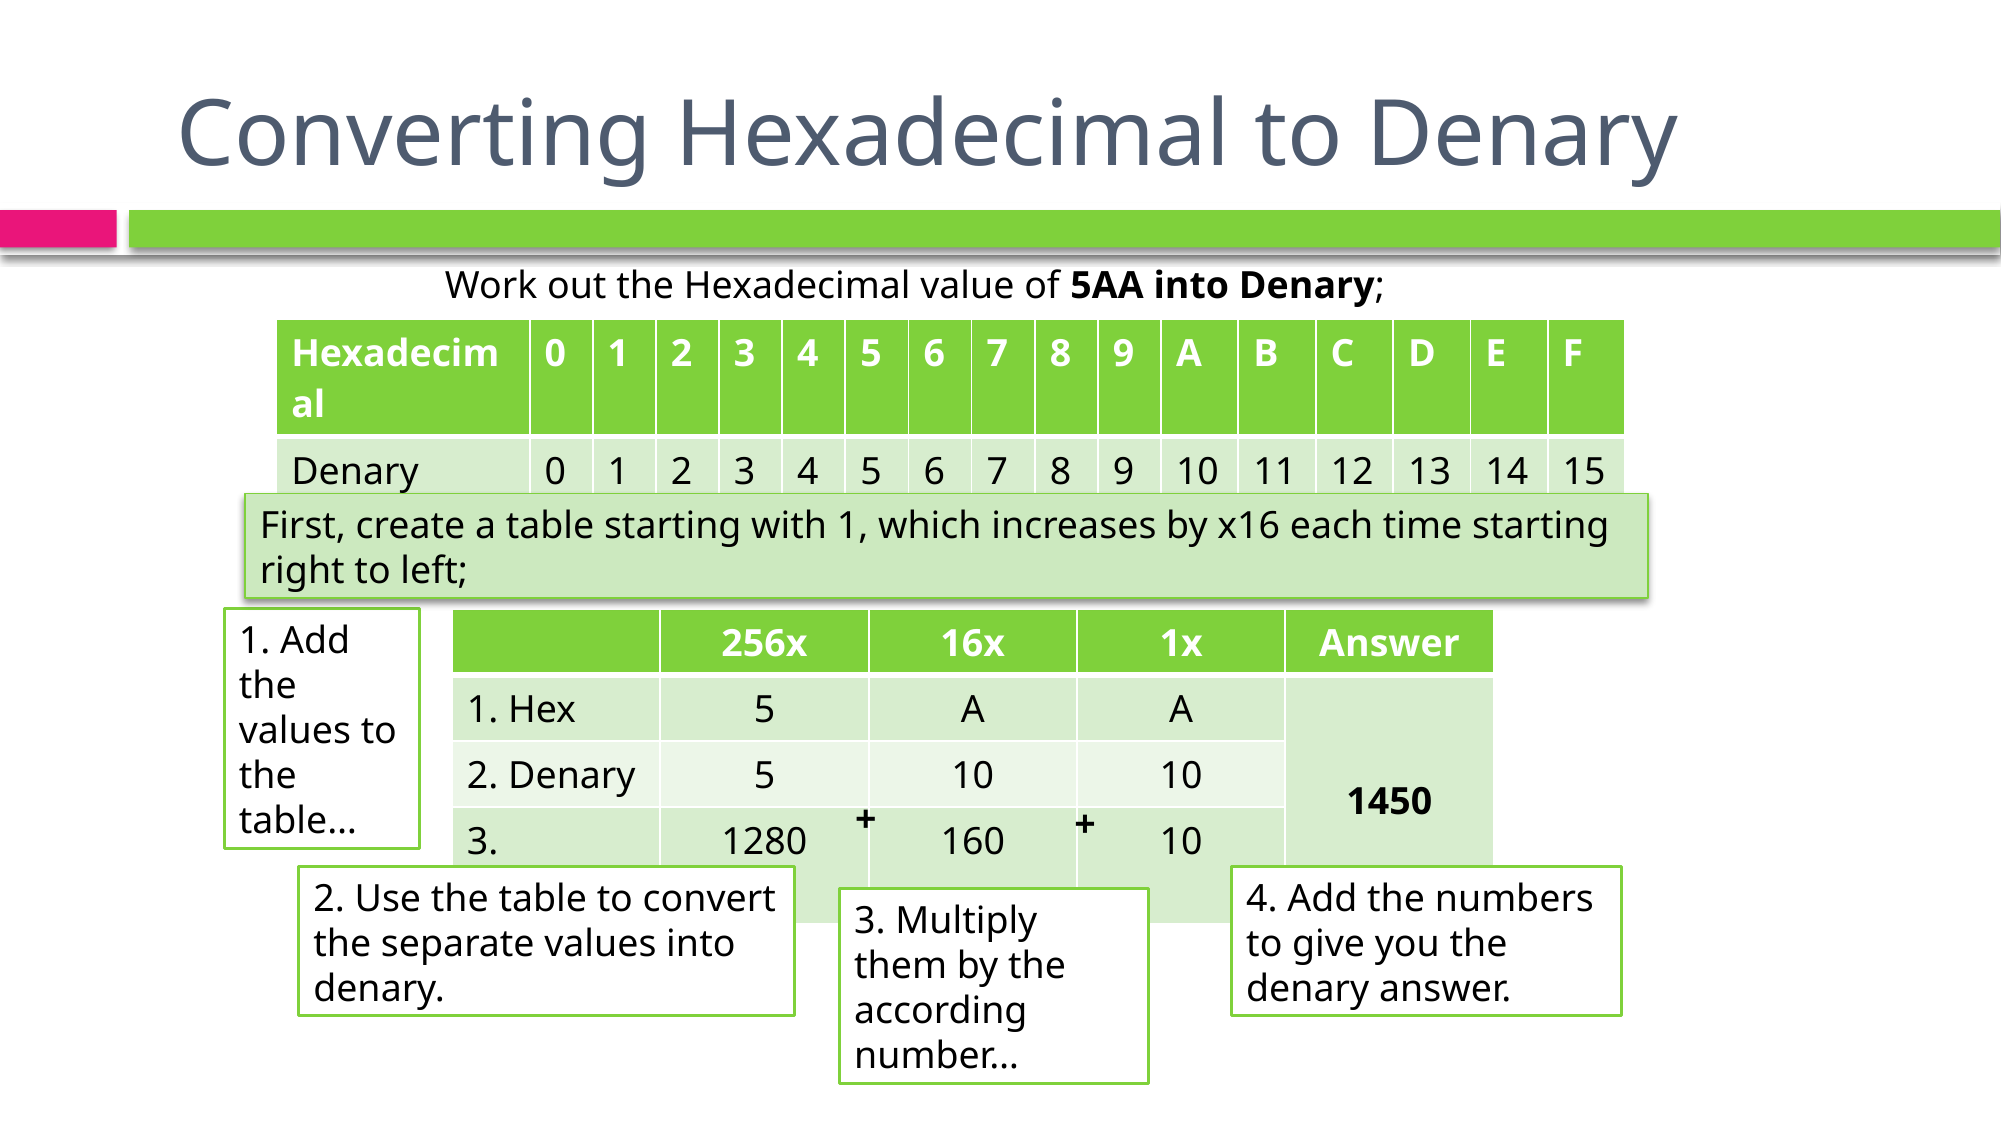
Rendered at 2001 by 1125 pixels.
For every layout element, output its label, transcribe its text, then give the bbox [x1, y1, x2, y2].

table_cell 15 [1549, 439, 1624, 492]
table_header Answer [1286, 610, 1493, 672]
table_header 2 [657, 320, 718, 434]
table_cell 8 [1036, 439, 1097, 492]
table_header 3 [720, 320, 781, 434]
text_box 3. Multiply them by the according number… [838, 887, 1150, 1085]
text_box First, create a table starting with 1, which increases by x16 each time starting right to left; [244, 493, 1649, 599]
table_header C [1317, 320, 1392, 434]
text_box 2. Use the table to convert the separate values into denary. [297, 865, 796, 1017]
text_box 4. Add the numbers to give you the denary answer. [1230, 865, 1623, 1017]
table_cell 10 [870, 742, 1076, 806]
table_cell 2. Denary [453, 742, 659, 806]
table_header Hexadecimal [277, 320, 529, 434]
table_header 16x [870, 610, 1076, 672]
text_box + [840, 787, 888, 848]
table_cell 10 [1162, 439, 1237, 492]
table_cell 1 [594, 439, 655, 492]
table_cell A [870, 678, 1076, 740]
table_header 256x [661, 610, 868, 672]
text_box + [1059, 792, 1107, 853]
table_header B [1239, 320, 1315, 434]
title Converting Hexadecimal to Denary [137, 80, 1827, 178]
table_header 8 [1036, 320, 1097, 434]
table_cell 6 [909, 439, 971, 492]
table_cell 10 [1078, 808, 1284, 923]
table_cell 3. Multiply [453, 808, 659, 865]
table_cell 9 [1099, 439, 1160, 492]
table_cell 13 [1394, 439, 1470, 492]
table_header [453, 610, 659, 672]
table_header 4 [783, 320, 844, 434]
table_cell 5 [661, 742, 868, 806]
text_box Work out the Hexadecimal value of 5AA into Denary; [164, 253, 1665, 314]
table_cell 0 [531, 439, 592, 492]
table_header 1x [1078, 610, 1284, 672]
table_cell 1. Hex [453, 678, 659, 740]
table_cell 11 [1239, 439, 1315, 492]
table_header F [1549, 320, 1624, 434]
table_header 7 [972, 320, 1034, 434]
table_cell 4 [783, 439, 844, 492]
table_cell 7 [972, 439, 1034, 492]
table_cell 5 [846, 439, 908, 492]
table_header 9 [1099, 320, 1160, 434]
table_header E [1471, 320, 1547, 434]
table_cell 3 [720, 439, 781, 492]
table_header A [1162, 320, 1237, 434]
table_cell 1450 [1286, 678, 1493, 865]
table_cell 160 [870, 808, 1076, 887]
table_cell 5 [661, 678, 868, 740]
table_cell 10 [1078, 742, 1284, 806]
table_header D [1394, 320, 1470, 434]
table_header 0 [531, 320, 592, 434]
table_cell Denary [277, 439, 529, 492]
text_box 1. Add the values to the table… [223, 607, 421, 850]
table_header 1 [594, 320, 655, 434]
table_cell 1280 [661, 808, 868, 923]
table_header 6 [909, 320, 971, 434]
table_cell 2 [657, 439, 718, 492]
table_cell 14 [1471, 439, 1547, 492]
table_header 5 [846, 320, 908, 434]
table_cell A [1078, 678, 1284, 740]
table_cell 12 [1317, 439, 1392, 492]
